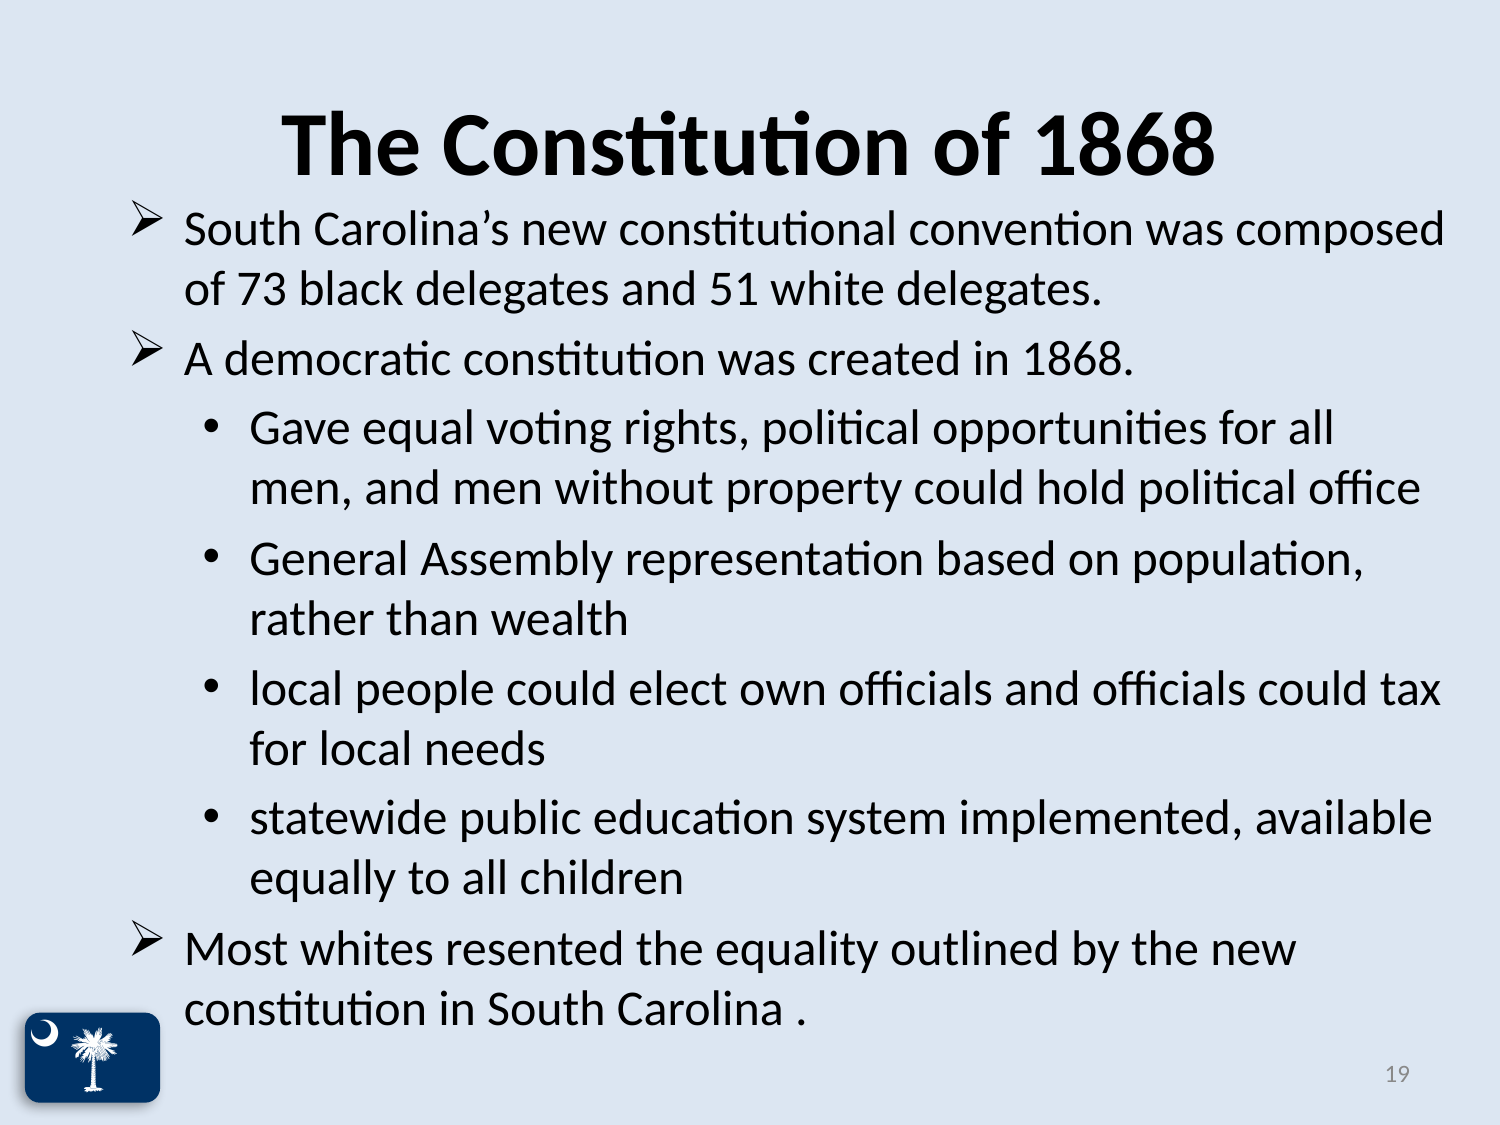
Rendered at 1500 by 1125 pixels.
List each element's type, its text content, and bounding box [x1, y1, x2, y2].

picture [24, 1012, 161, 1103]
slide_number 19 [1074, 1042, 1425, 1103]
list South Carolina’s new constitutional convention was composed of 73 black delegates and 51 white delegates. A democratic constitution was created in 1868. Gave equal voting rights, political opportunities for all men, and men without property could hold political office General Assembly representation based on population, rather than wealth local people could elect own officials and officials could tax for local needs statewide public education system implemented, available equally to all children Most whites resented the equality outlined by the new constitution in South Carolina . [112, 187, 1463, 930]
title The Constitution of 1868 [75, 45, 1425, 233]
